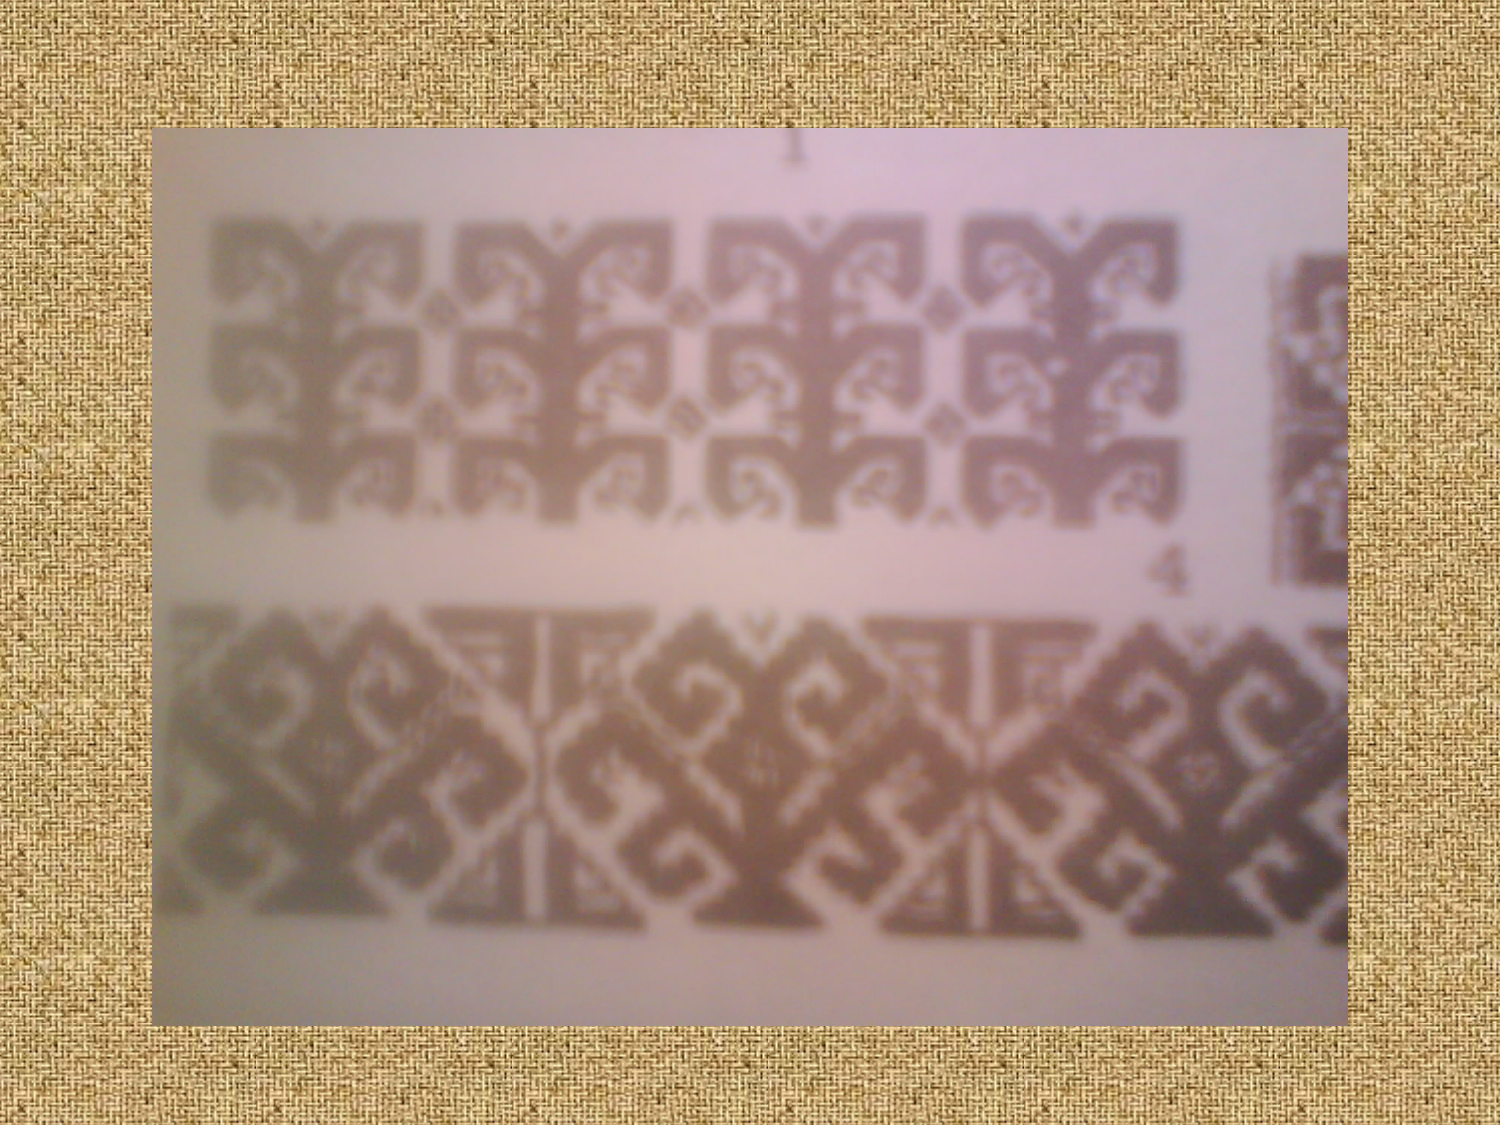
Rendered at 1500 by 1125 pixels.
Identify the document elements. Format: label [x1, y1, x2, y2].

list [152, 128, 1348, 1026]
picture [0, 0, 1500, 1125]
